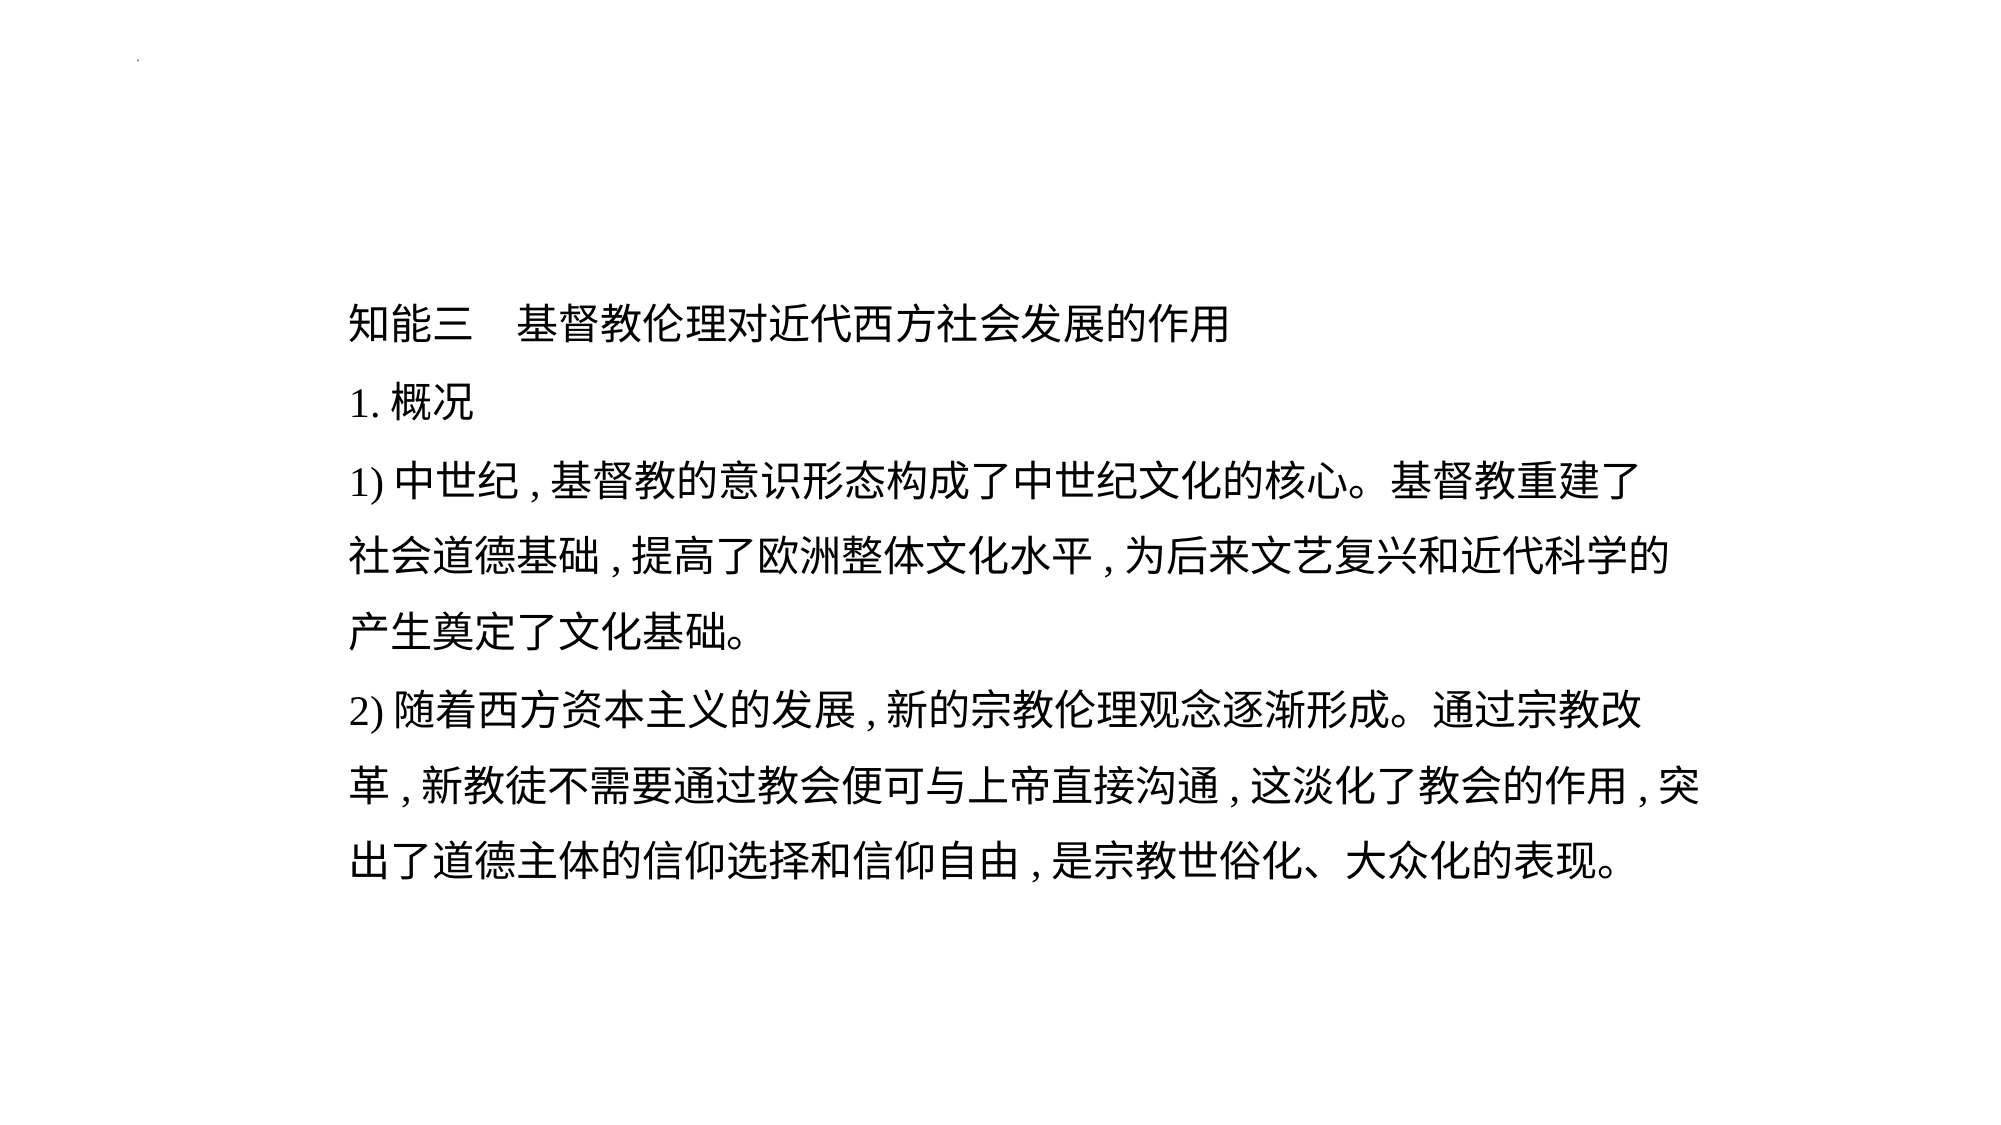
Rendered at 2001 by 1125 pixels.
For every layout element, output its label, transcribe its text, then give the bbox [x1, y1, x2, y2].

text_box 知能三 基督教伦理对近代西方社会发展的作用 1.概况 1)中世纪,基督教的意识形态构成了中世纪文化的核心。基督教重建了 社会道德基础,提高了欧洲整体文化水平,为后来文艺复兴和近代科学的 产生奠定了文化基础。 2)随着西方资本主义的发展,新的宗教伦理观念逐渐形成。通过宗教改 革,新教徒不需要通过教会便可与上帝直接沟通,这淡化了教会的作用,突 出了道德主体的信仰选择和信仰自由,是宗教世俗化、大众化的表现。 [348, 271, 1717, 886]
